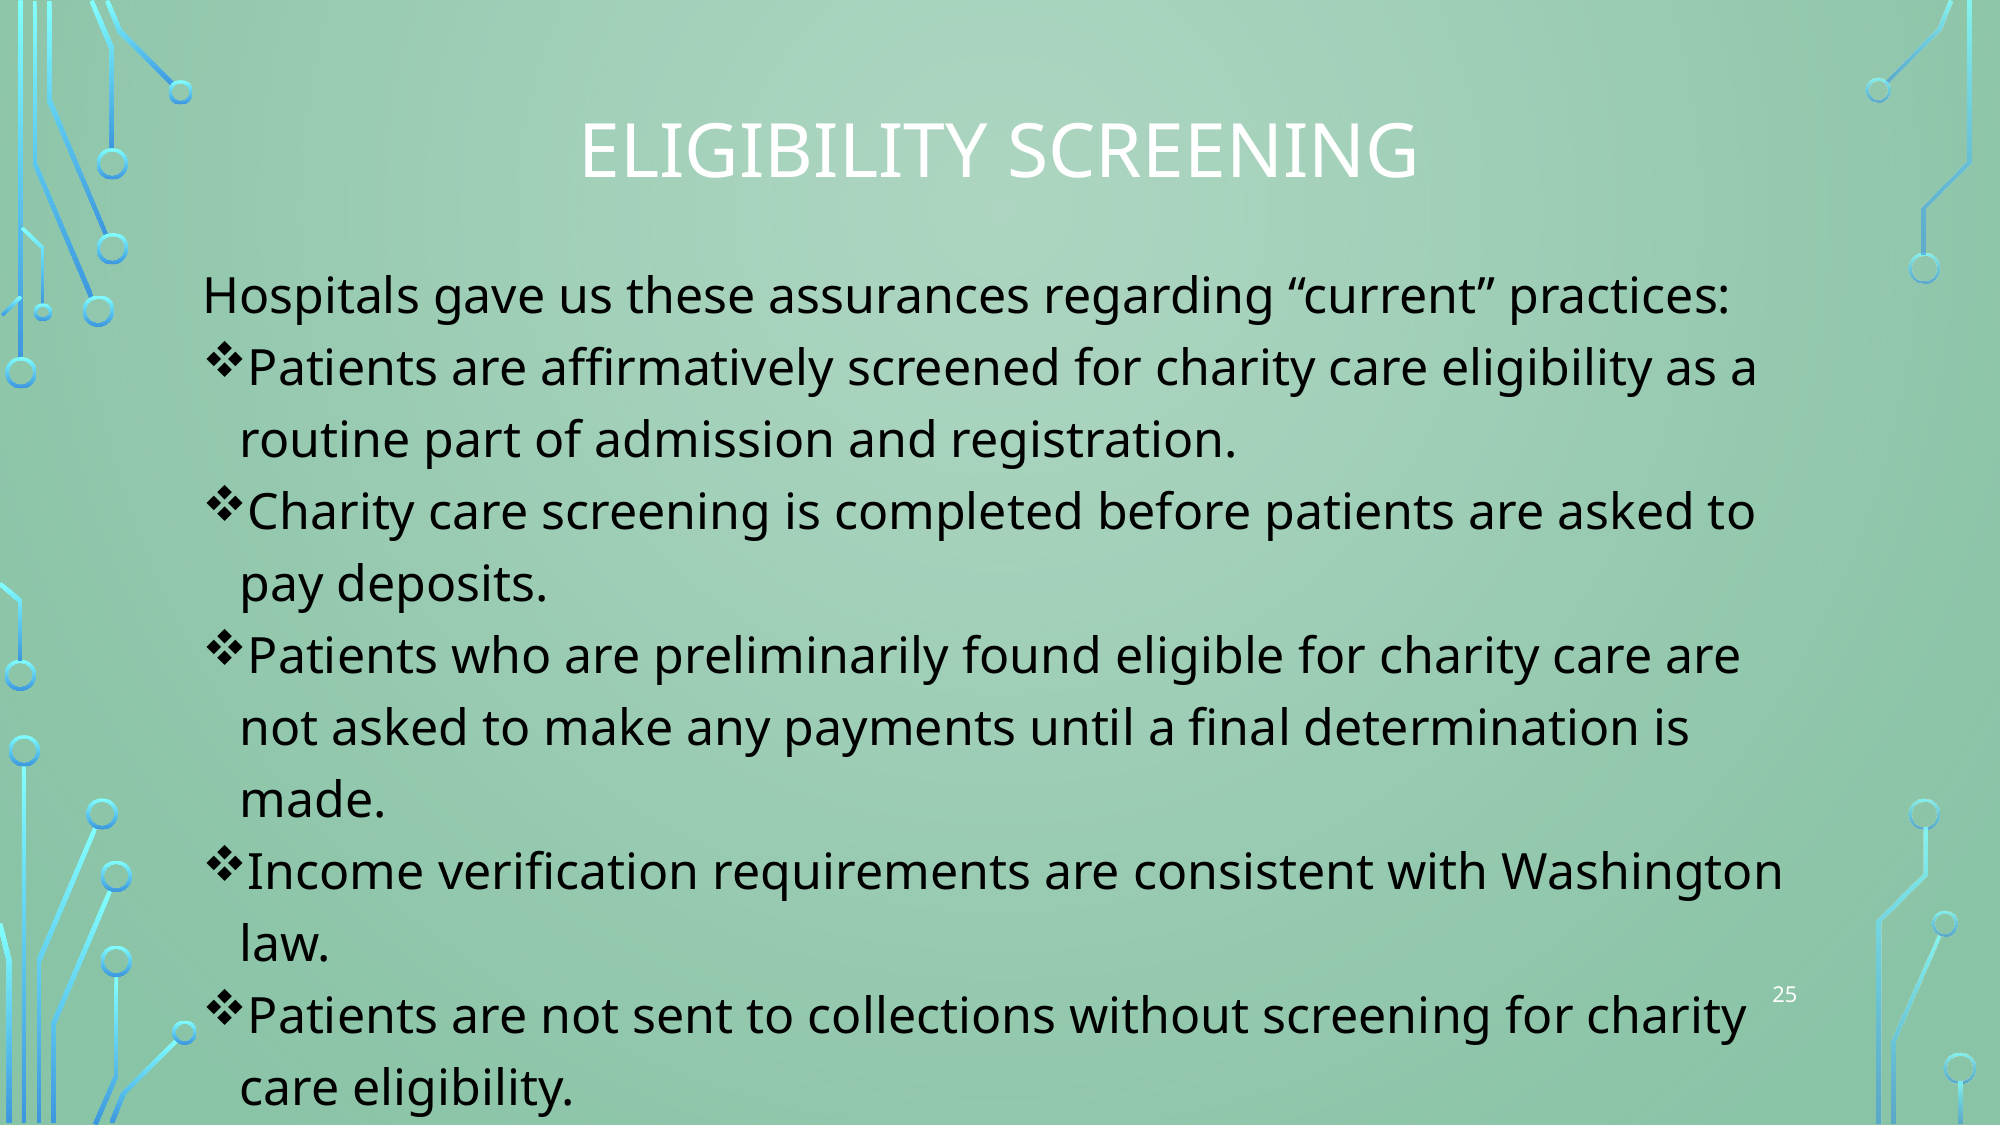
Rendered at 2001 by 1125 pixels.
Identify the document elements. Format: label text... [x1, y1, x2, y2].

list Hospitals gave us these assurances regarding “current” practices: Patients are affirmatively screened for charity care eligibility as a routine part of admission and registration. Charity care screening is completed before patients are asked to pay deposits. Patients who are preliminarily found eligible for charity care are not asked to make any payments until a final determination is made. Income verification requirements are consistent with Washington law. Patients are not sent to collections without screening for charity care eligibility. Interpretive services are available at every step to assist patients. [187, 244, 1813, 1025]
slide_number 25 [1685, 965, 1813, 1025]
title ELIGIBILITY SCREENING [187, 81, 1813, 195]
